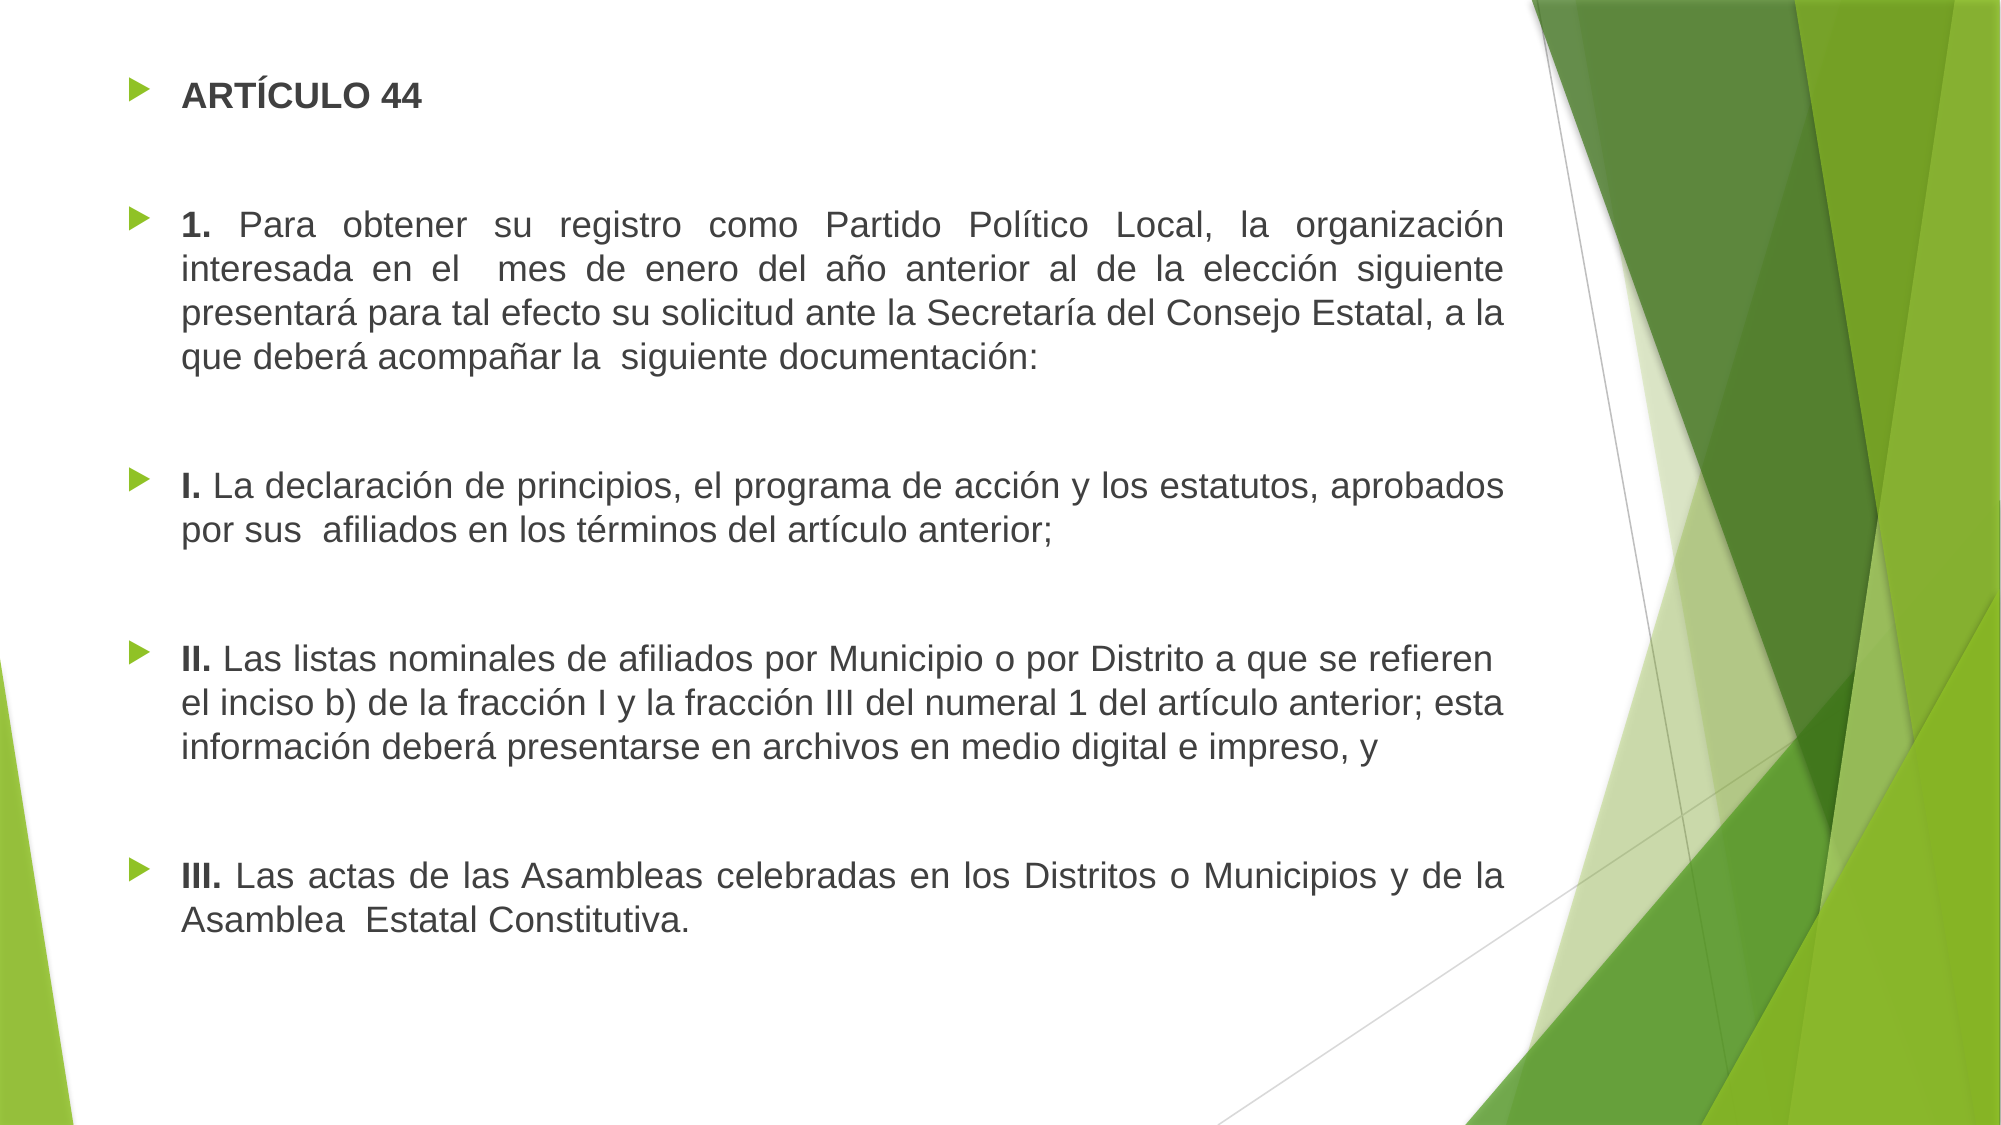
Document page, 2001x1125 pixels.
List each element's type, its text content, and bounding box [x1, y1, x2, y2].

list ARTÍCULO 44 1. Para obtener su registro como Partido Político Local, la organización interesada en el mes de enero del año anterior al de la elección siguiente presentará para tal efecto su solicitud ante la Secretaría del Consejo Estatal, a la que deberá acompañar la siguiente documentación: I. La declaración de principios, el programa de acción y los estatutos, aprobados por sus afiliados en los términos del artículo anterior; II. Las listas nominales de afiliados por Municipio o por Distrito a que se refieren el inciso b) de la fracción I y la fracción III del numeral 1 del artículo anterior; esta información deberá presentarse en archivos en medio digital e impreso, y III. Las actas de las Asambleas celebradas en los Distritos o Municipios y de la Asamblea Estatal Constitutiva. [111, 64, 1522, 992]
